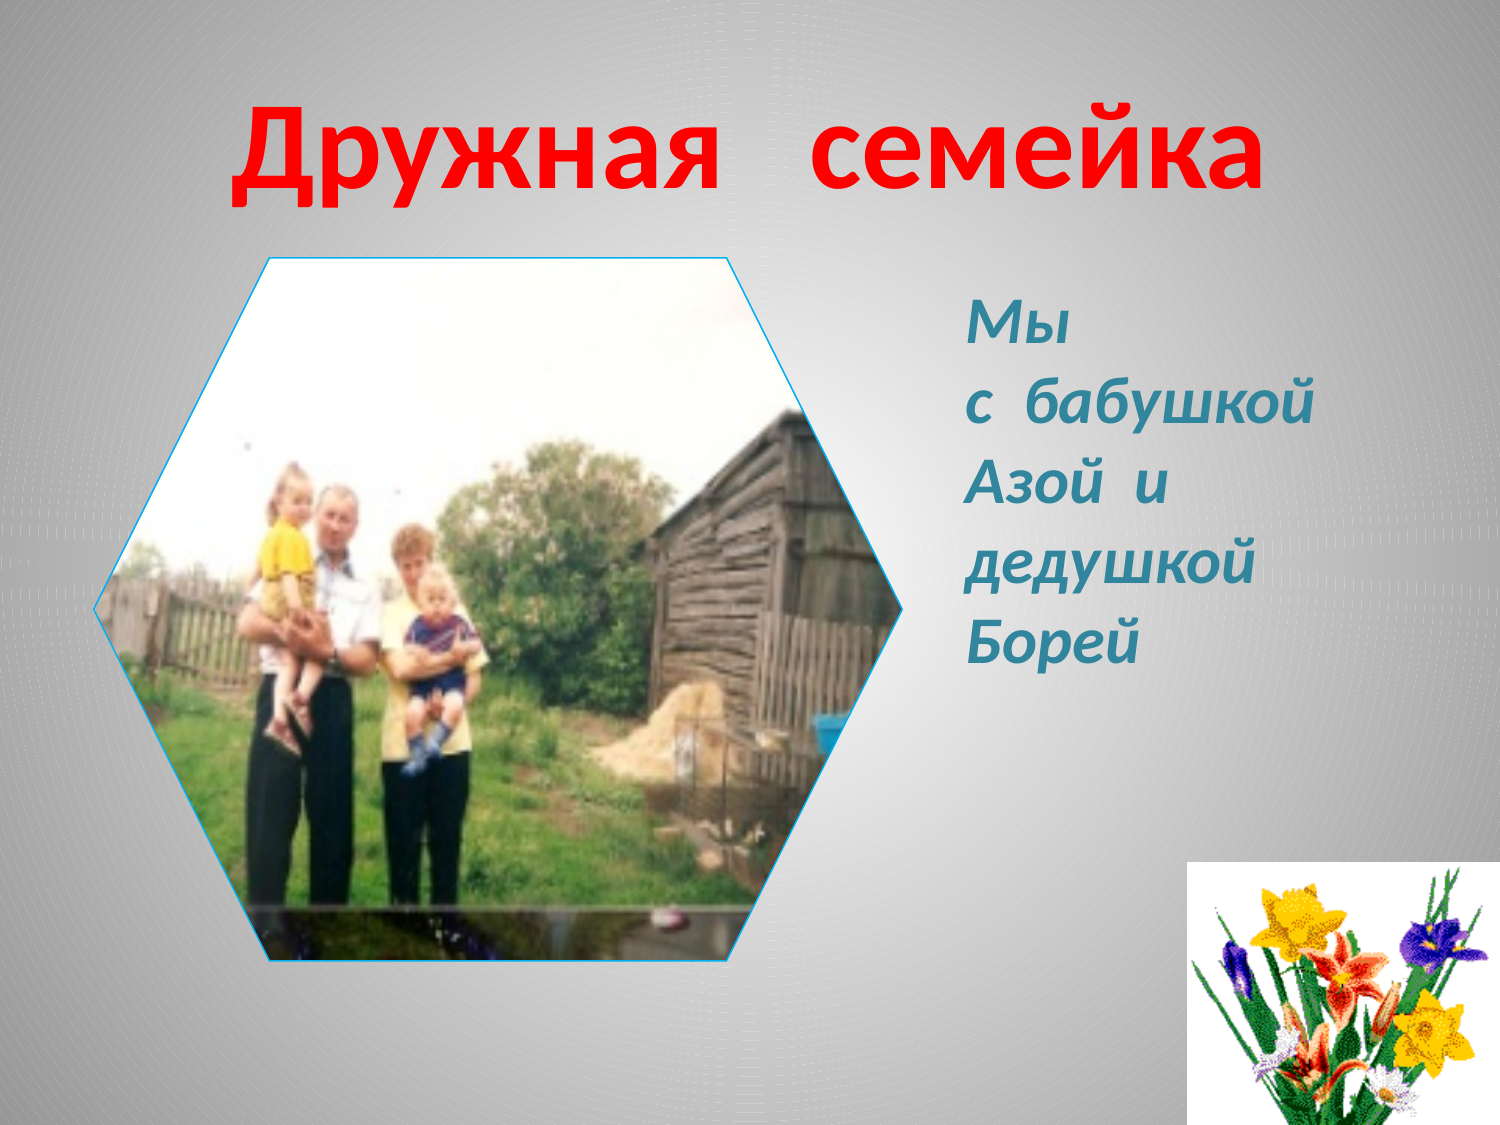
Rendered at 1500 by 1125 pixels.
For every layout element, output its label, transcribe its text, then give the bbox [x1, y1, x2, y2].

picture [1187, 862, 1500, 1125]
text_box Мы с бабушкой Азой и дедушкой Борей [950, 269, 1332, 684]
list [93, 257, 903, 962]
title Дружная семейка [75, 45, 1425, 233]
